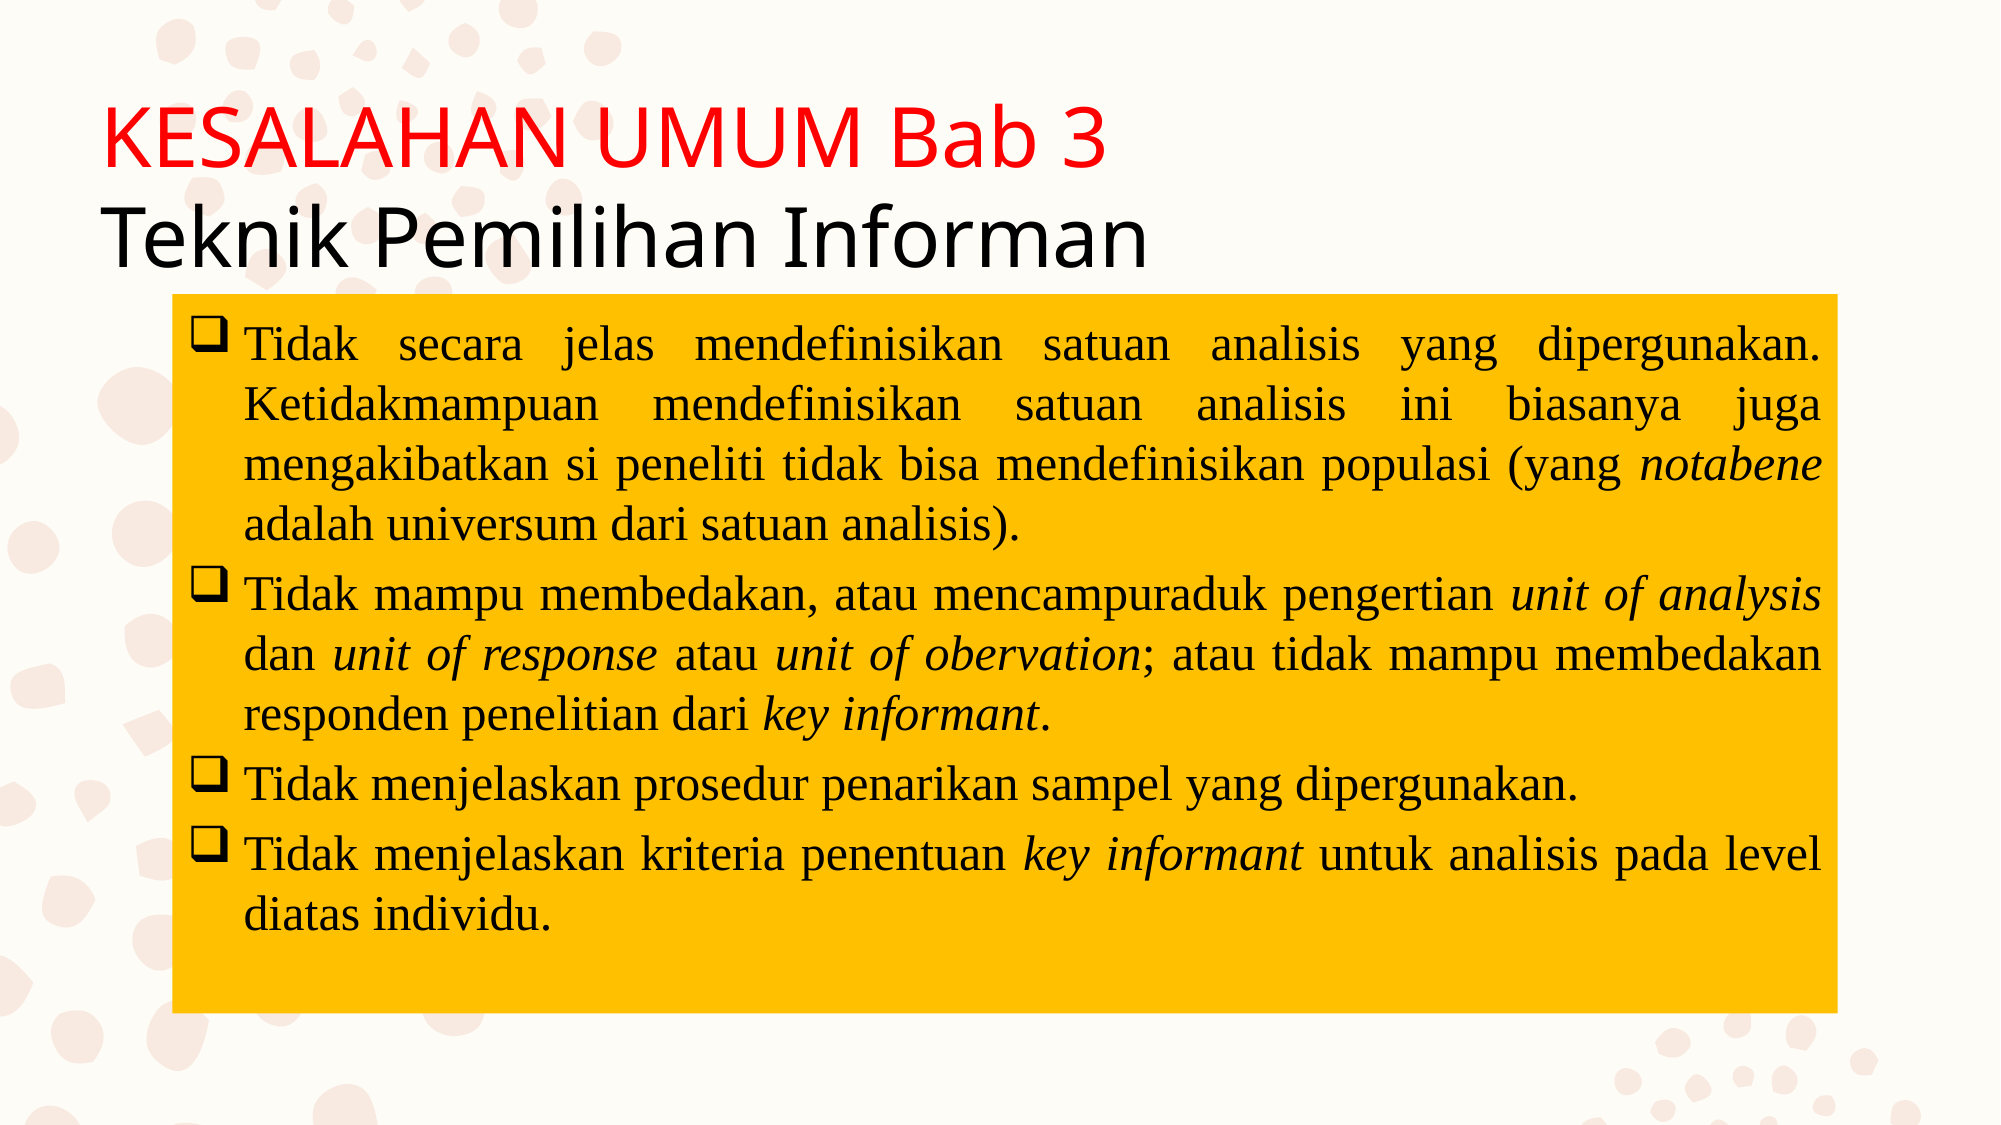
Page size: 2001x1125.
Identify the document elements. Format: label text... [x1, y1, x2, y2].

text_box KESALAHAN UMUM Bab 3 Teknik Pemilihan Informan [86, 77, 1373, 292]
text_box Tidak secara jelas mendefinisikan satuan analisis yang dipergunakan. Ketidakmampuan mendefinisikan satuan analisis ini biasanya juga mengakibatkan si peneliti tidak bisa mendefinisikan populasi (yang notabene adalah universum dari satuan analisis). Tidak mampu membedakan, atau mencampuraduk pengertian unit of analysis dan unit of response atau unit of obervation; atau tidak mampu membedakan responden penelitian dari key informant. Tidak menjelaskan prosedur penarikan sampel yang dipergunakan. Tidak menjelaskan kriteria penentuan key informant untuk analisis pada level diatas individu. [172, 293, 1838, 1014]
